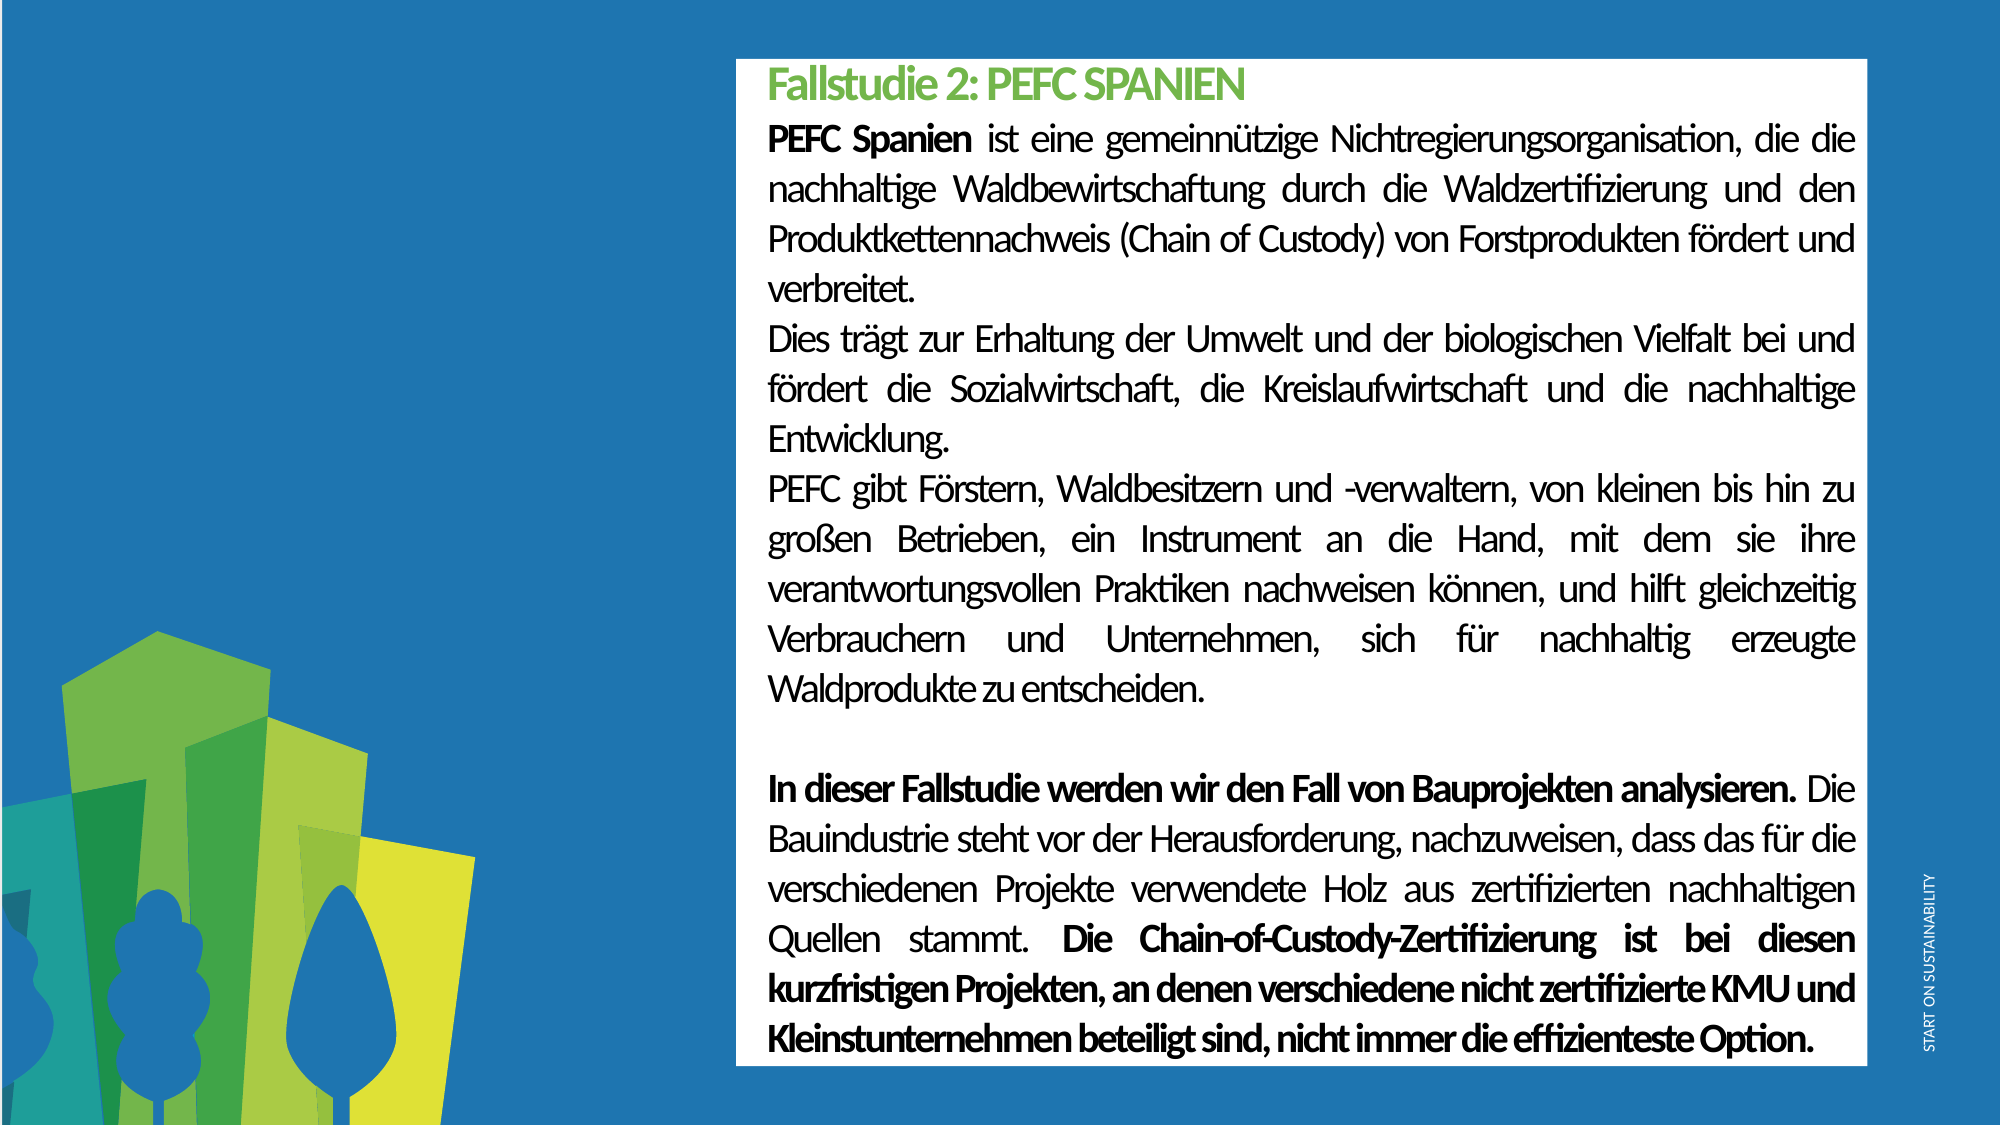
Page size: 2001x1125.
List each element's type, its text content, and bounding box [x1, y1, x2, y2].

list Fallstudie 2: PEFC SPANIEN PEFC Spanien ist eine gemeinnützige Nichtregierungsorganisation, die die nachhaltige Waldbewirtschaftung durch die Waldzertifizierung und den Produktkettennachweis (Chain of Custody) von Forstprodukten fördert und verbreitet. Dies trägt zur Erhaltung der Umwelt und der biologischen Vielfalt bei und fördert die Sozialwirtschaft, die Kreislaufwirtschaft und die nachhaltige Entwicklung. PEFC gibt Förstern, Waldbesitzern und -verwaltern, von kleinen bis hin zu großen Betrieben, ein Instrument an die Hand, mit dem sie ihre verantwortungsvollen Praktiken nachweisen können, und hilft gleichzeitig Verbrauchern und Unternehmen, sich für nachhaltig erzeugte Waldprodukte zu entscheiden. In dieser Fallstudie werden wir den Fall von Bauprojekten analysieren. Die Bauindustrie steht vor der Herausforderung, nachzuweisen, dass das für die verschiedenen Projekte verwendete Holz aus zertifizierten nachhaltigen Quellen stammt. Die Chain-of-Custody-Zertifizierung ist bei diesen kurzfristigen Projekten, an denen verschiedene nicht zertifizierte KMU und Kleinstunternehmen beteiligt sind, nicht immer die effizienteste Option. [752, 43, 1869, 1089]
